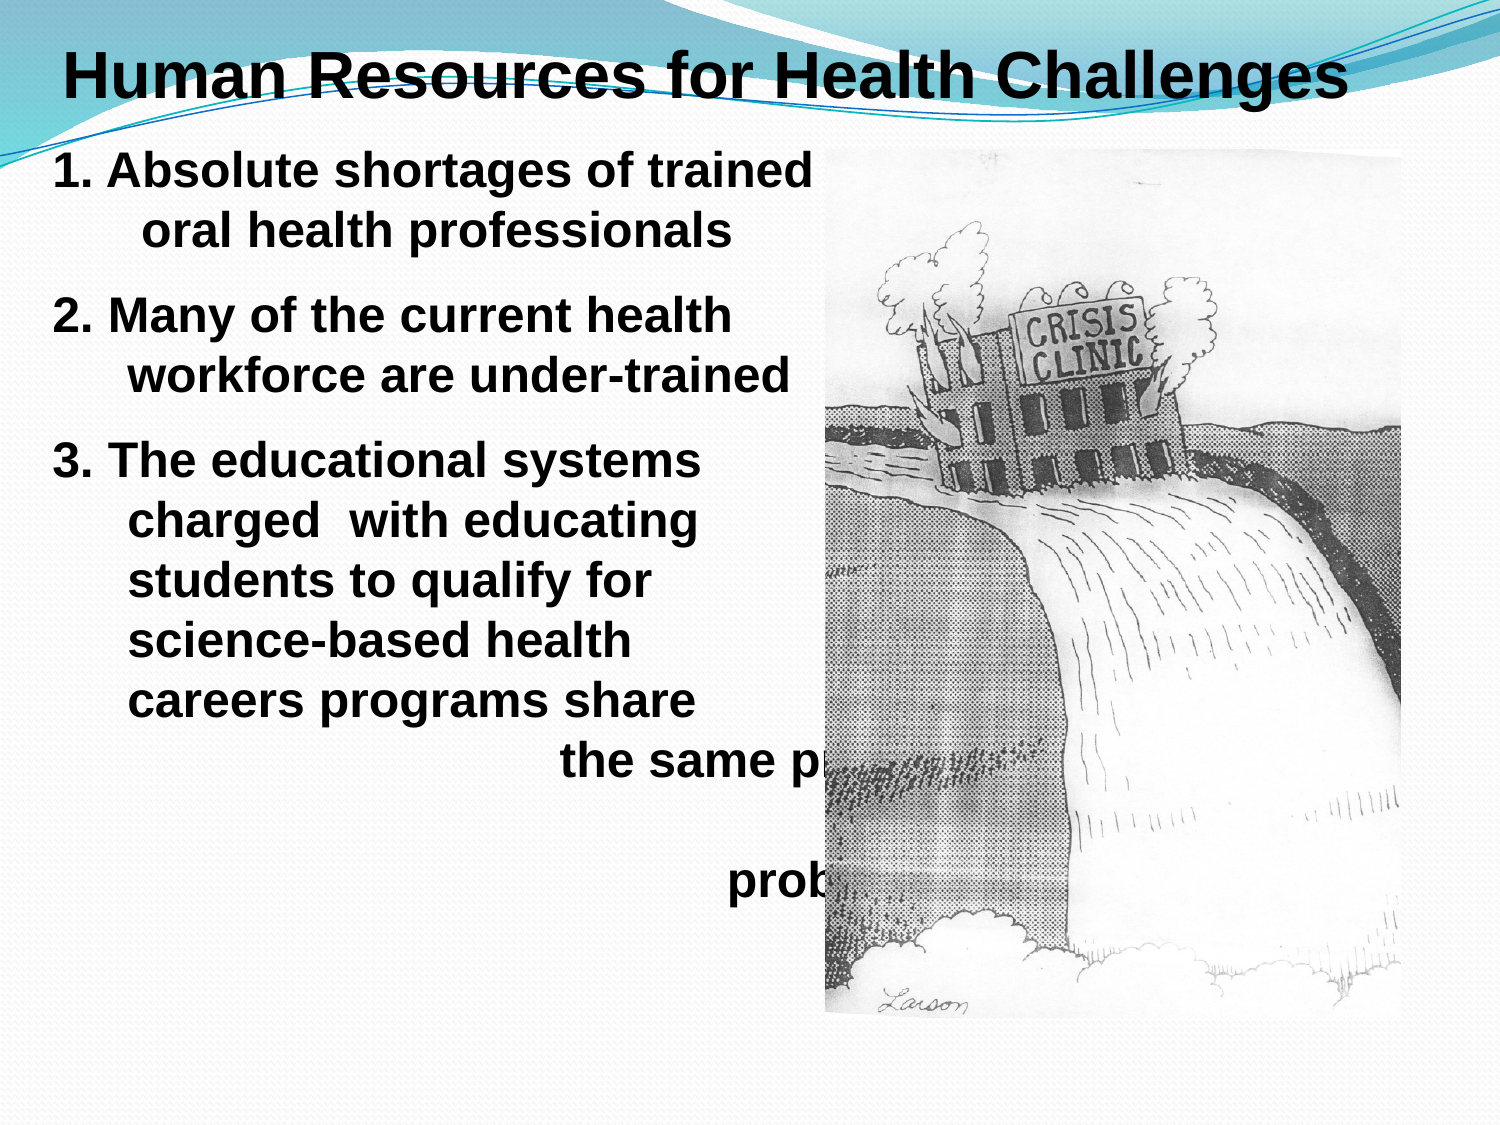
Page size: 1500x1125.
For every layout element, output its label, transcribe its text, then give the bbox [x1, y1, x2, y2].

text_box Human Resources for Health Challenges 1. Absolute shortages of trained health oral health professionals 2. Many of the current health workforce are under-trained 3. The educational systems charged with educating students to qualify for science-based health careers programs share the same problems as problems as the health sector [37, 24, 1475, 975]
picture [824, 149, 1401, 1018]
